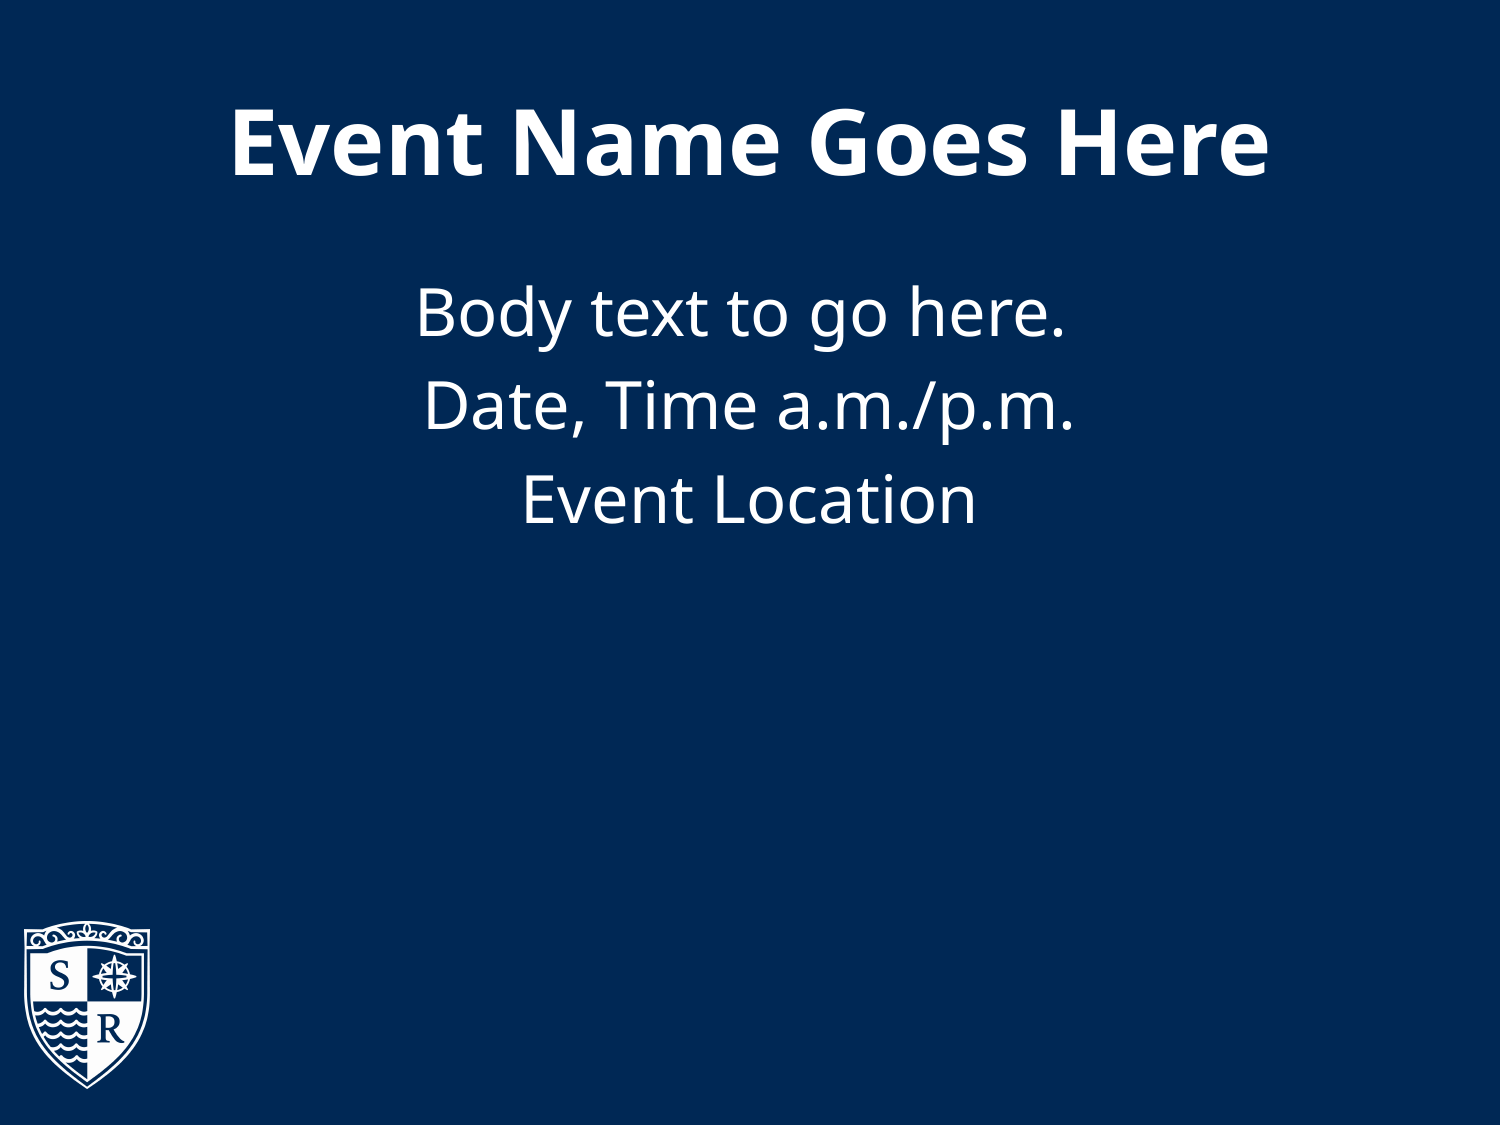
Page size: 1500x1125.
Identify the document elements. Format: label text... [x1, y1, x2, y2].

list Body text to go here. Date, Time a.m./p.m. Event Location [75, 262, 1425, 1005]
title Event Name Goes Here [75, 45, 1425, 233]
picture [24, 921, 151, 1089]
